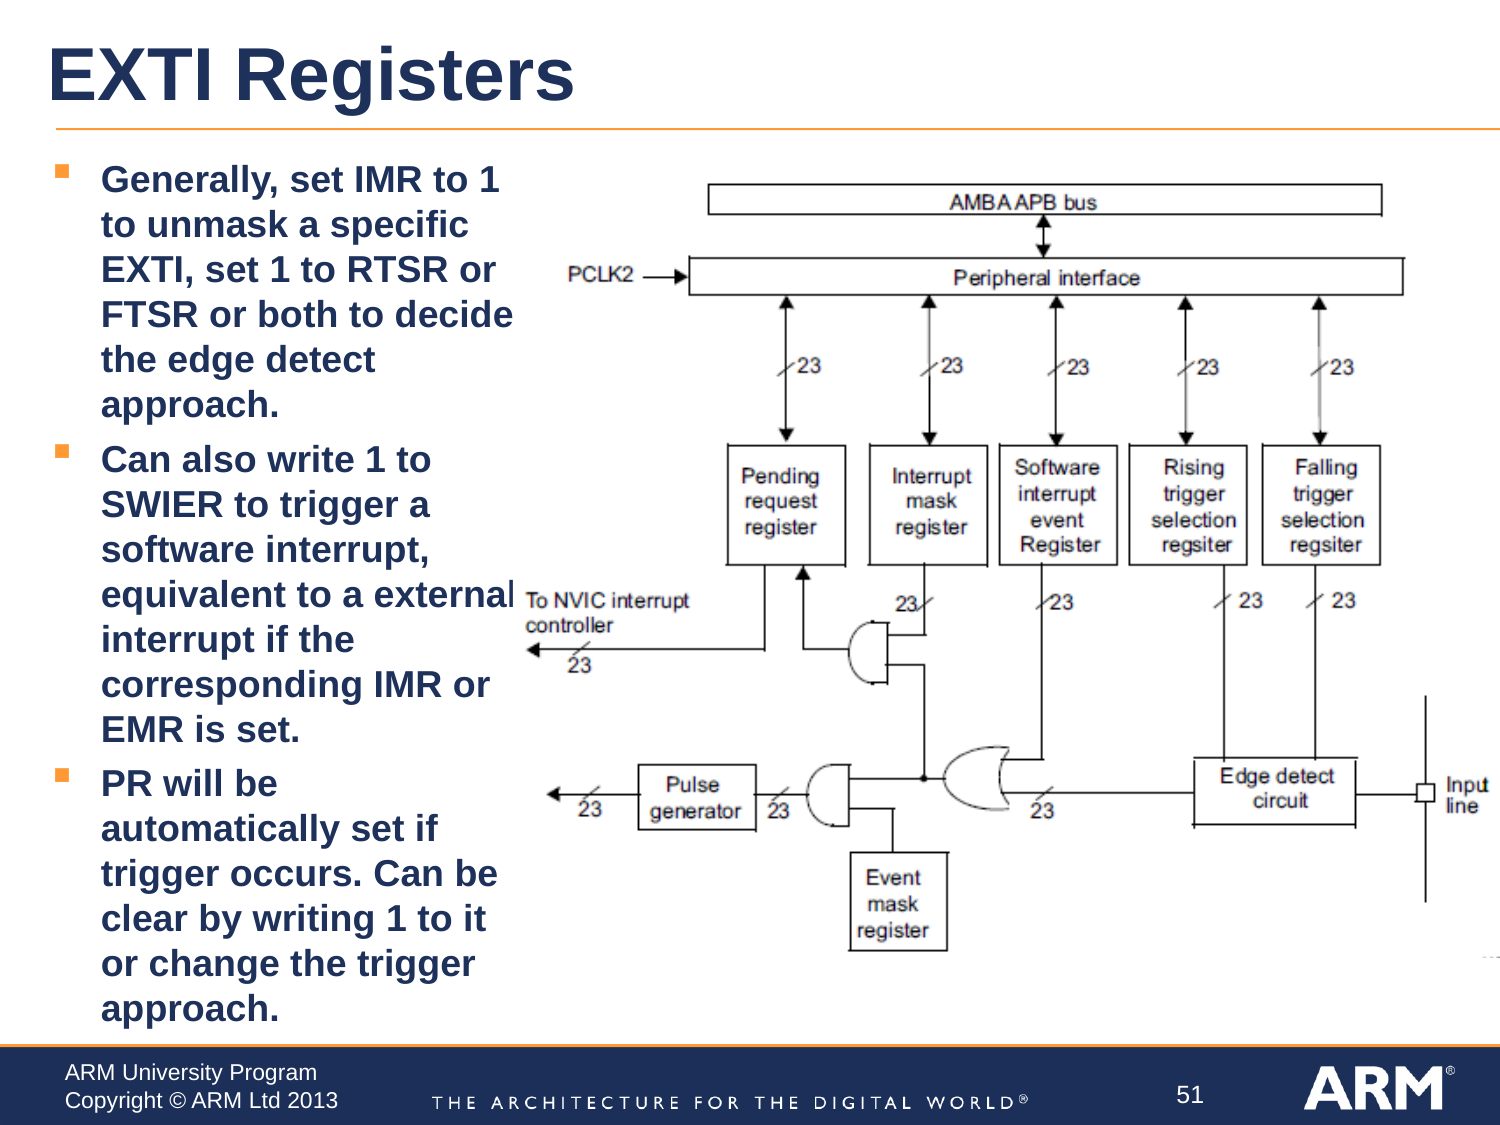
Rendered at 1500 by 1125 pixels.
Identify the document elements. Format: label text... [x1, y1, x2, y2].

picture [512, 172, 1500, 958]
title EXTI Registers [34, 1, 1500, 141]
picture [0, 1048, 1500, 1125]
list Generally, set IMR to 1 to unmask a specific EXTI, set 1 to RTSR or FTSR or both to decide the edge detect approach. Can also write 1 to SWIER to trigger a software interrupt, equivalent to a external interrupt if the corresponding IMR or EMR is set. PR will be automatically set if trigger occurs. Can be clear by writing 1 to it or change the trigger approach. [38, 148, 538, 1039]
